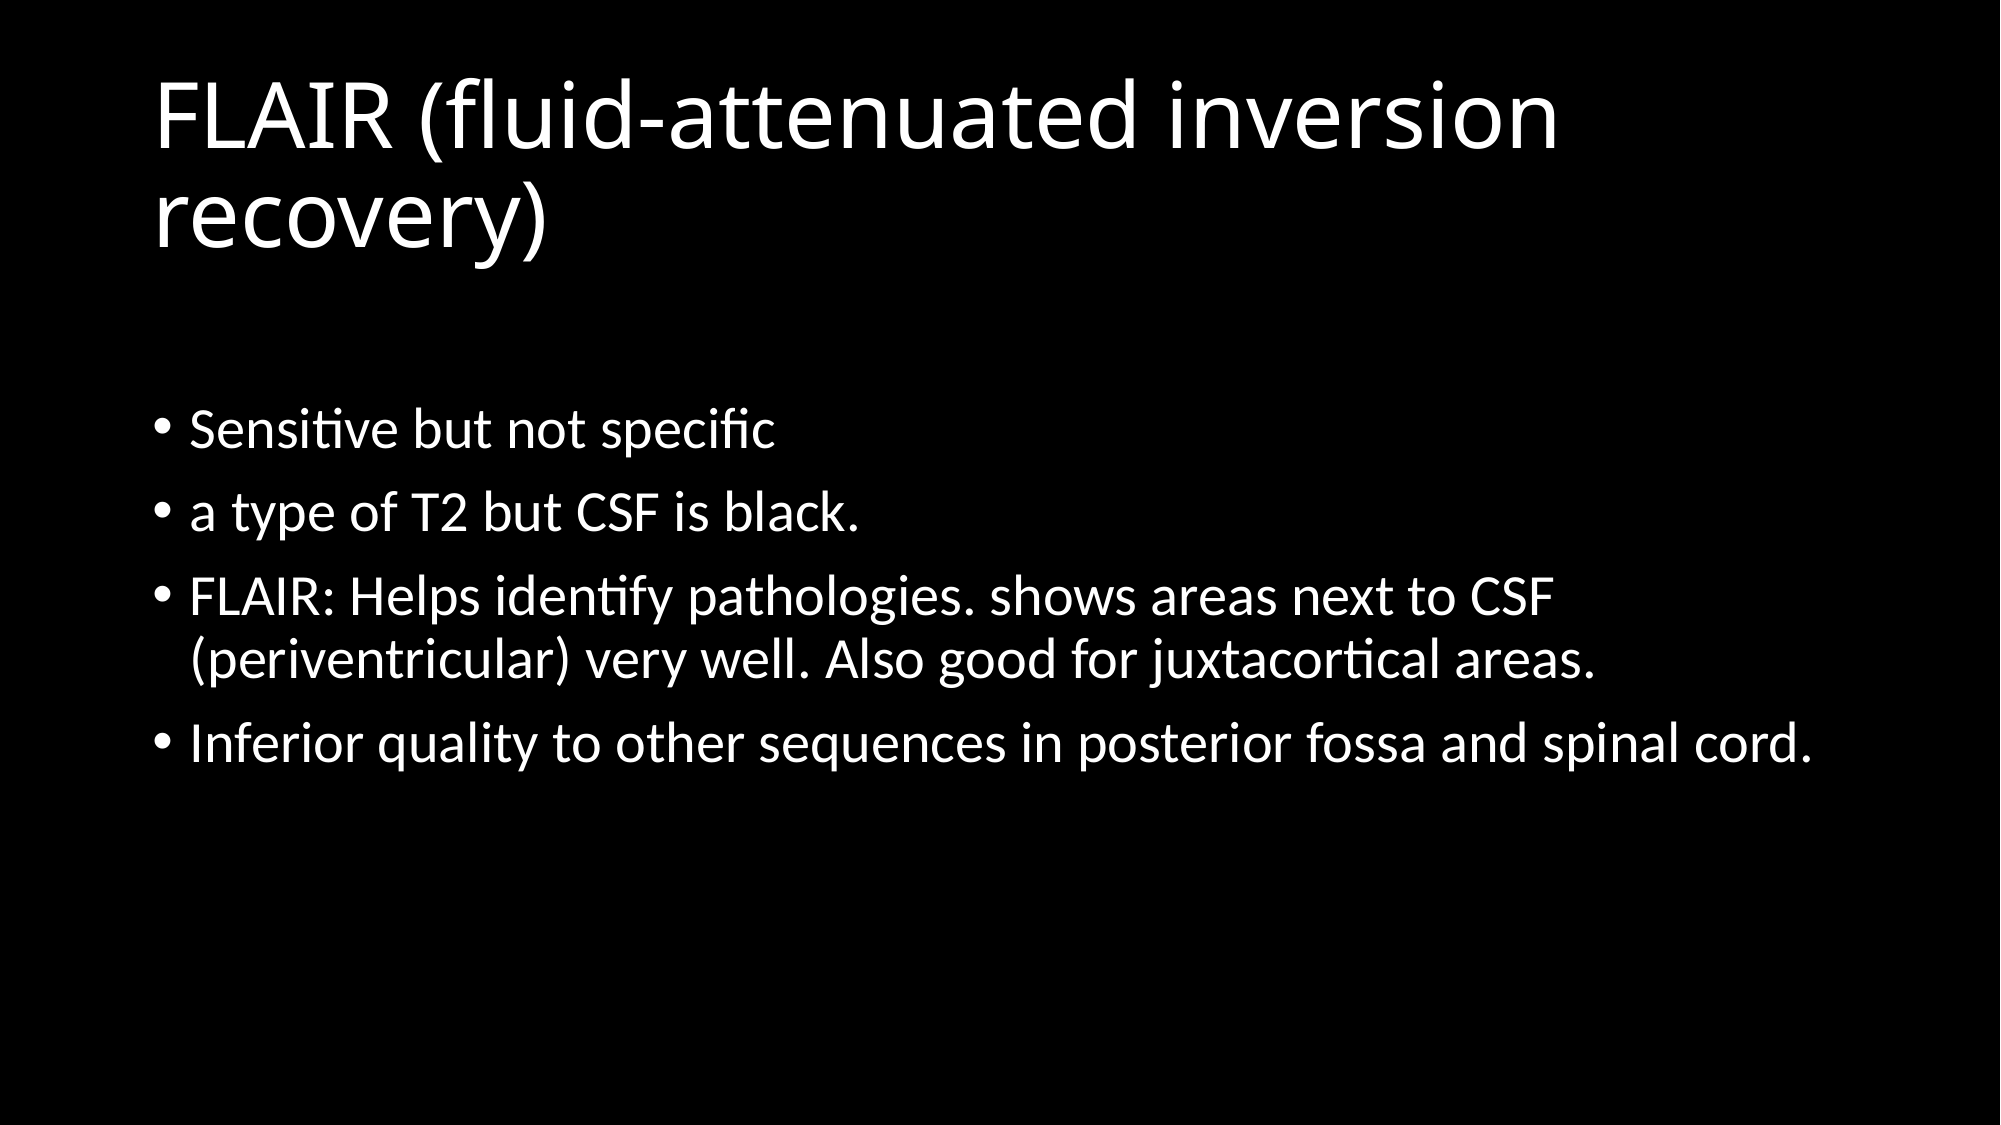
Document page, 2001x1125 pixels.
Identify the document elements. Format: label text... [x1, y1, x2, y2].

list Sensitive but not specific a type of T2 but CSF is black. FLAIR: Helps identify pathologies. shows areas next to CSF (periventricular) very well. Also good for juxtacortical areas. Inferior quality to other sequences in posterior fossa and spinal cord. [137, 299, 1863, 1014]
title FLAIR (fluid-attenuated inversion recovery) [137, 59, 1863, 278]
